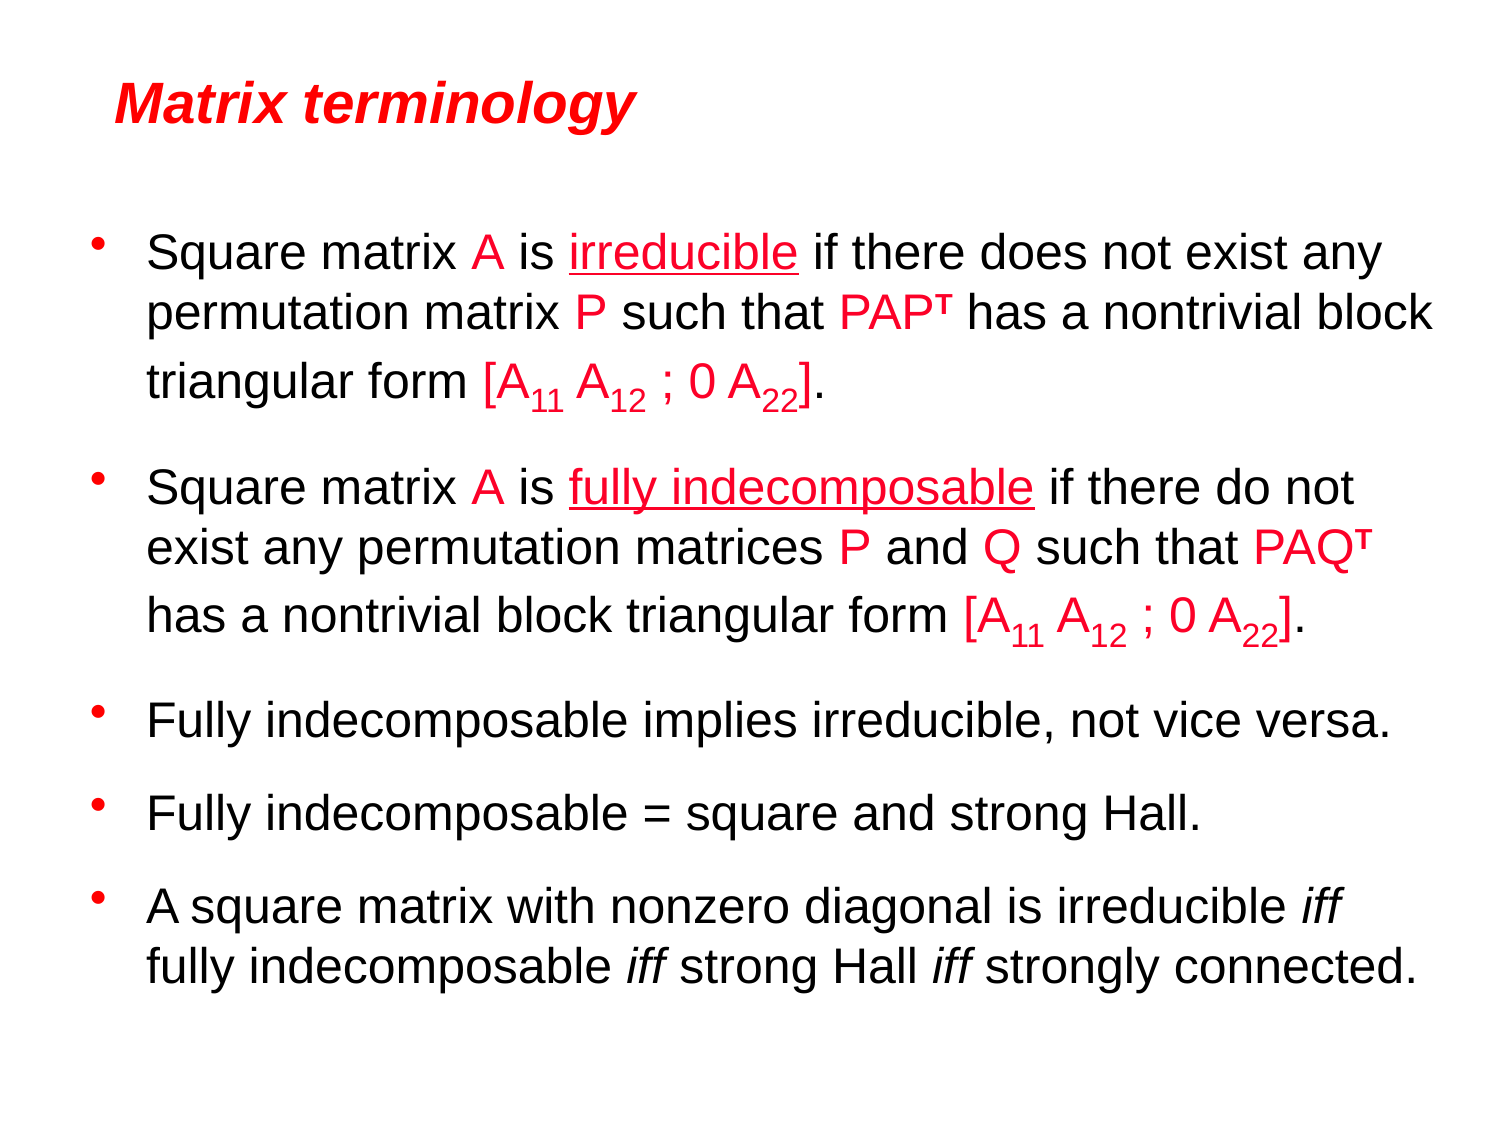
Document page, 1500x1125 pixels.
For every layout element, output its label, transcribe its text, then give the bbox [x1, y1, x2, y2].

title Matrix terminology [99, 49, 1401, 151]
list Square matrix A is irreducible if there does not exist any permutation matrix P such that PAPT has a nontrivial block triangular form [A11 A12 ; 0 A22]. Square matrix A is fully indecomposable if there do not exist any permutation matrices P and Q such that PAQT has a nontrivial block triangular form [A11 A12 ; 0 A22]. Fully indecomposable implies irreducible, not vice versa. Fully indecomposable = square and strong Hall. A square matrix with nonzero diagonal is irreducible iff fully indecomposable iff strong Hall iff strongly connected. [75, 212, 1450, 1000]
